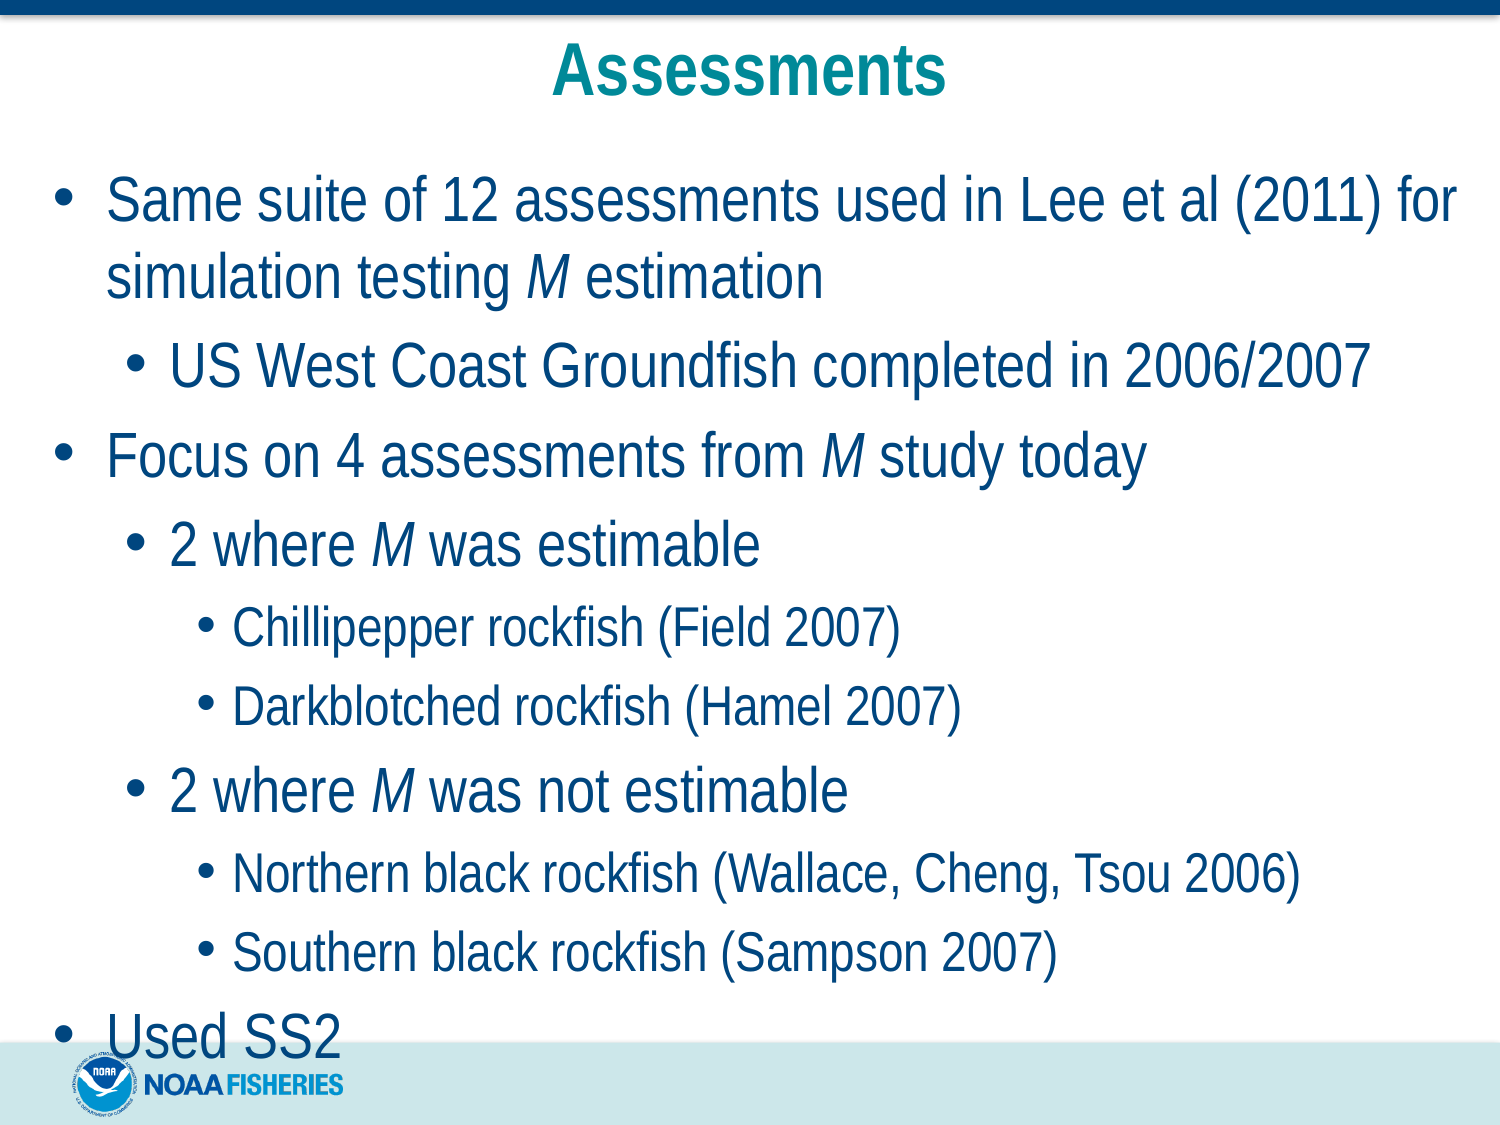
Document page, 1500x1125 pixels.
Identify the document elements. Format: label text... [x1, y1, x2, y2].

picture [94, 1088, 111, 1096]
picture [72, 1088, 343, 1117]
list Same suite of 12 assessments used in Lee et al (2011) for simulation testing M estimation US West Coast Groundfish completed in 2006/2007 Focus on 4 assessments from M study today 2 where M was estimable Chillipepper rockfish (Field 2007) Darkblotched rockfish (Hamel 2007) 2 where M was not estimable Northern black rockfish (Wallace, Cheng, Tsou 2006) Southern black rockfish (Sampson 2007) Used SS2 [37, 149, 1475, 1088]
title Assessments [75, 12, 1425, 130]
